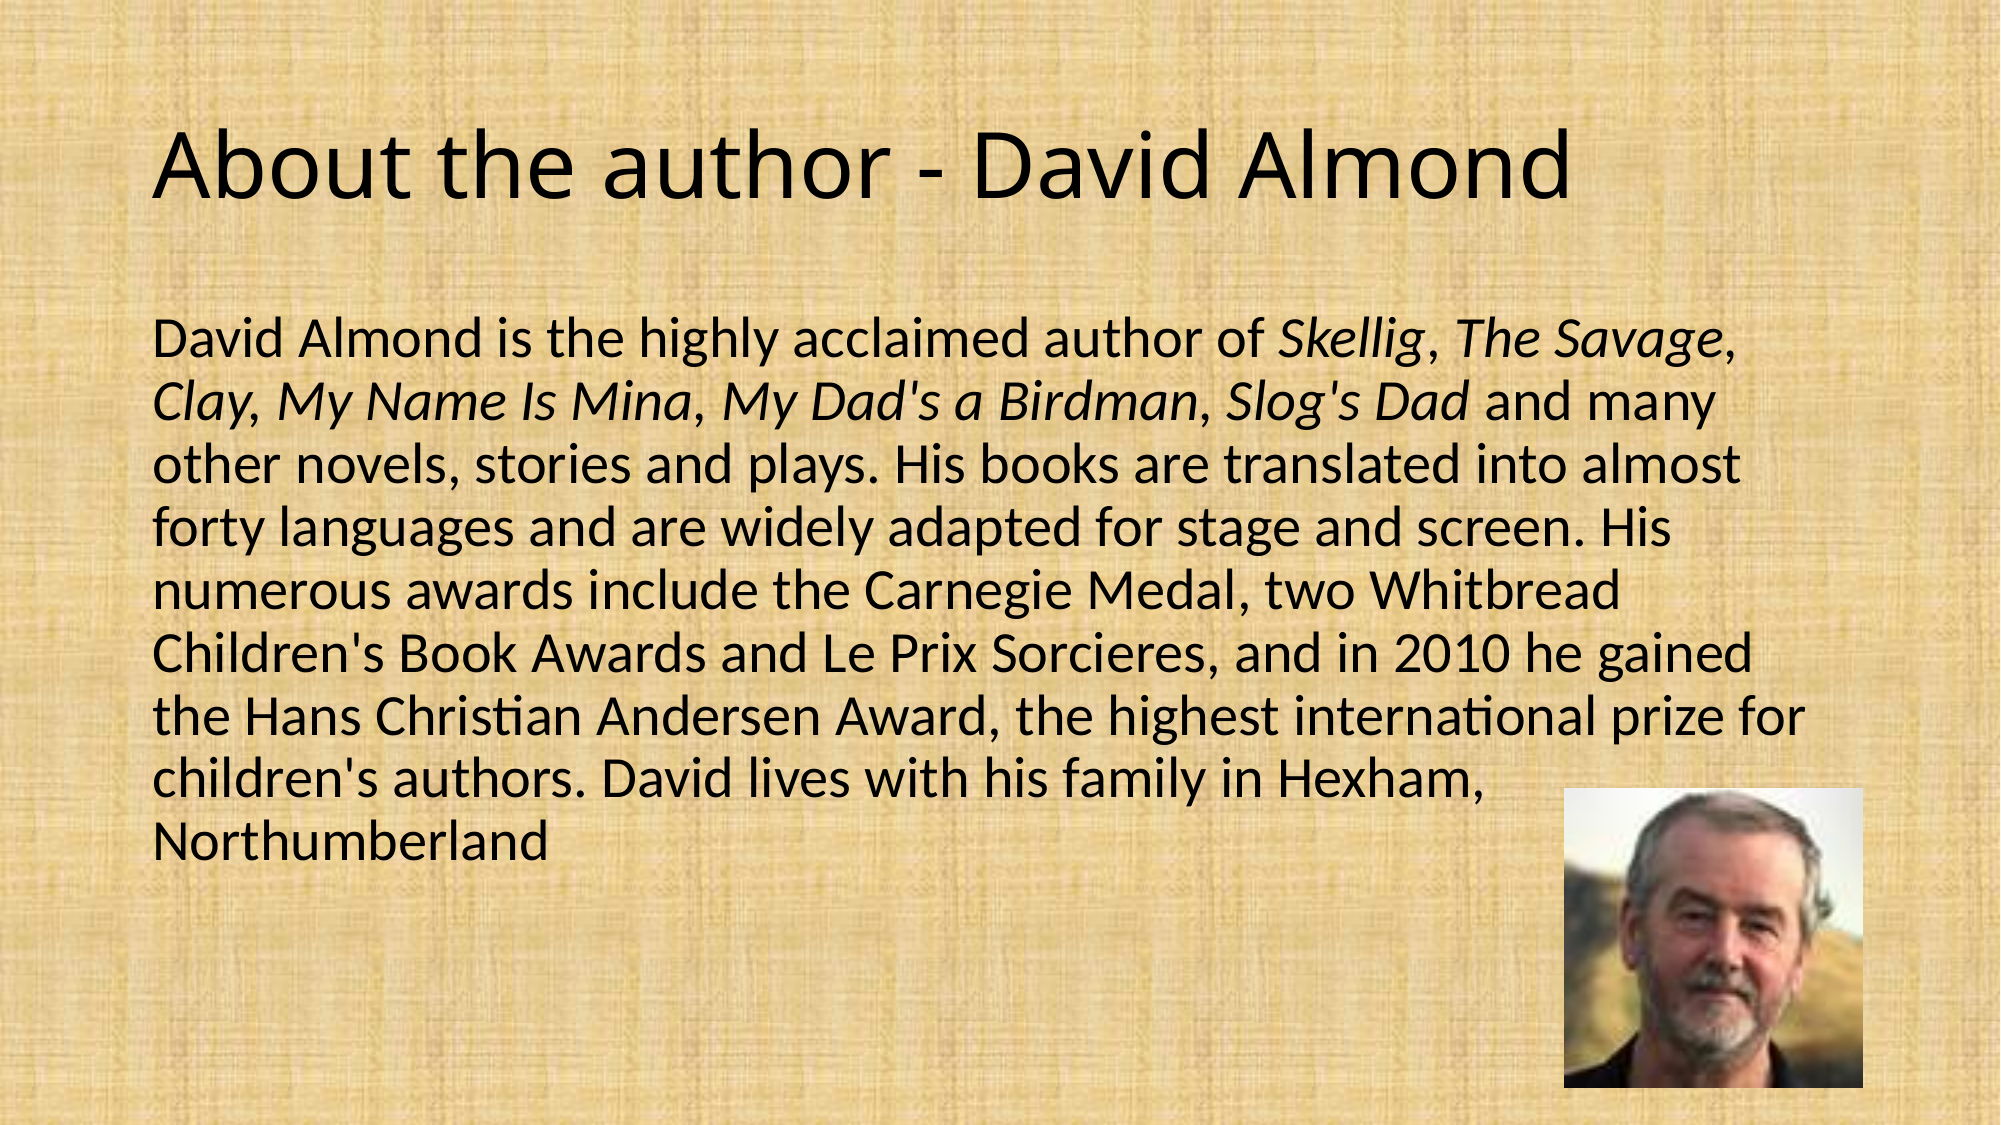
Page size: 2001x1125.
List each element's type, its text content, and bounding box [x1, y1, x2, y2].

picture [0, 0, 2001, 1125]
title About the author - David Almond [137, 59, 1863, 278]
list David Almond is the highly acclaimed author of Skellig, The Savage, Clay, My Name Is Mina, My Dad's a Birdman, Slog's Dad and many other novels, stories and plays. His books are translated into almost forty languages and are widely adapted for stage and screen. His numerous awards include the Carnegie Medal, two Whitbread Children's Book Awards and Le Prix Sorcieres, and in 2010 he gained the Hans Christian Andersen Award, the highest international prize for children's authors. David lives with his family in Hexham, Northumberland [137, 299, 1863, 1014]
